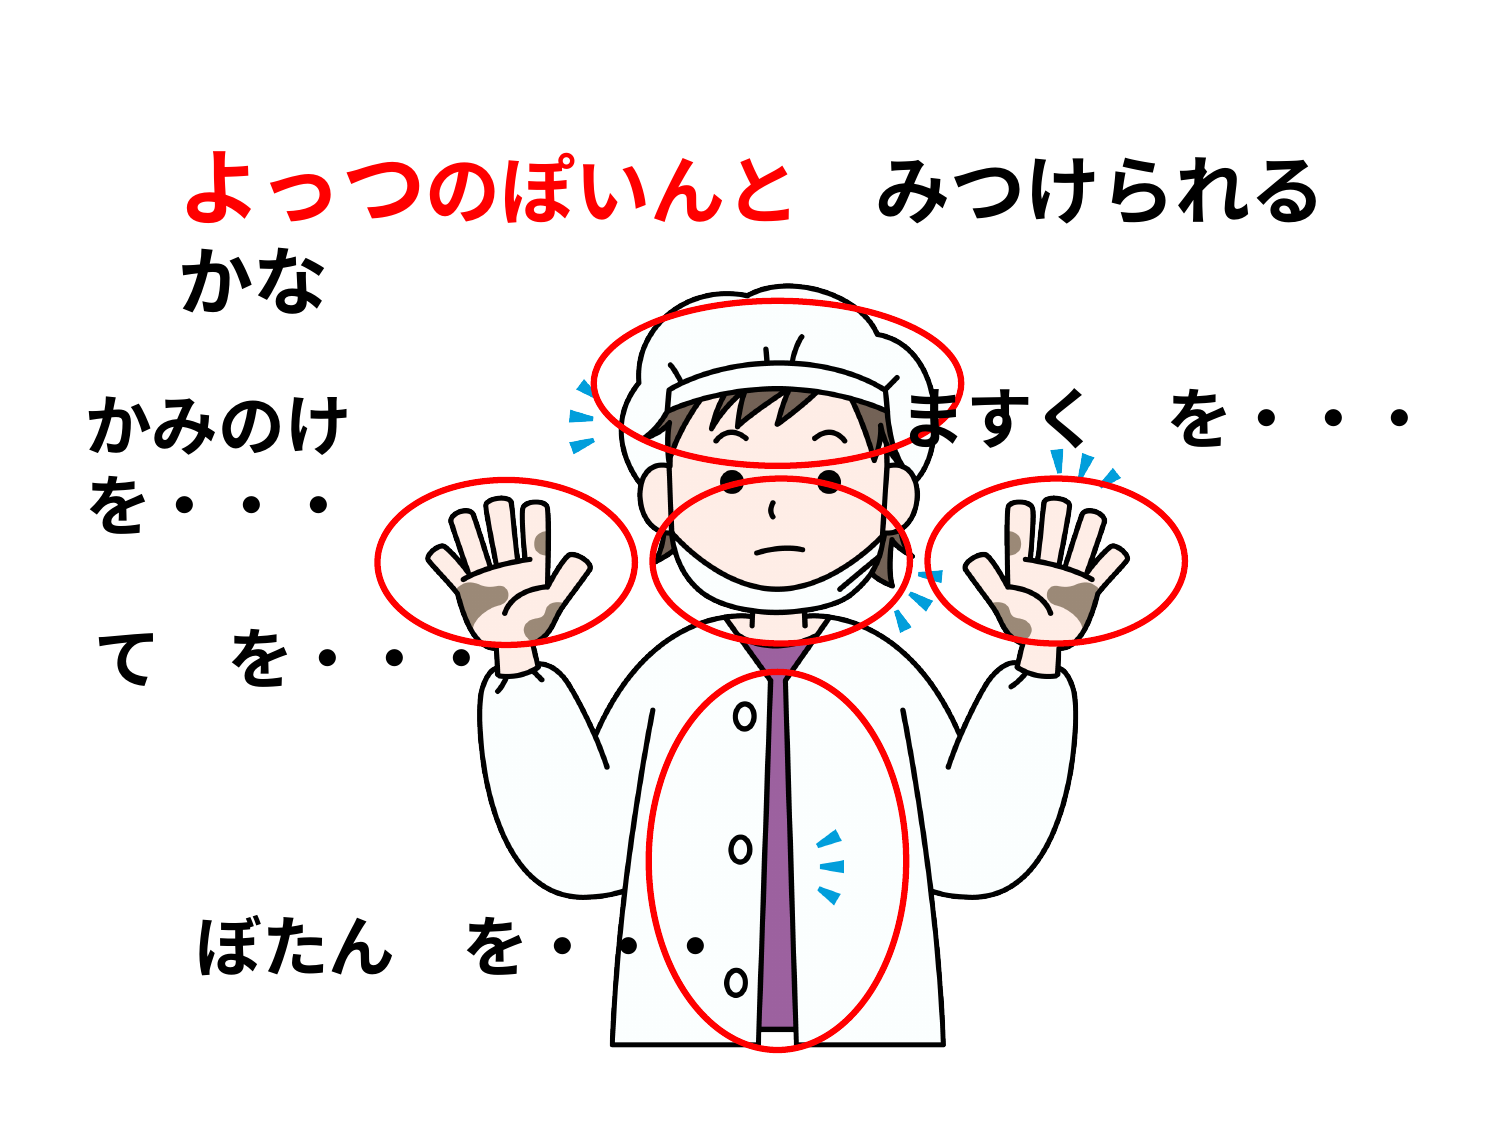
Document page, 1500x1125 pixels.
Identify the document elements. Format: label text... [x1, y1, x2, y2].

text_box て を・・・ [79, 608, 314, 704]
text_box ますく を・・・ [1240, 369, 1449, 465]
text_box ぼたん を・・・ [180, 897, 314, 993]
text_box よっつのぽいんと みつけられるかな [163, 127, 1361, 333]
picture [314, 195, 1240, 1121]
text_box かみのけ を・・・ [70, 376, 314, 551]
